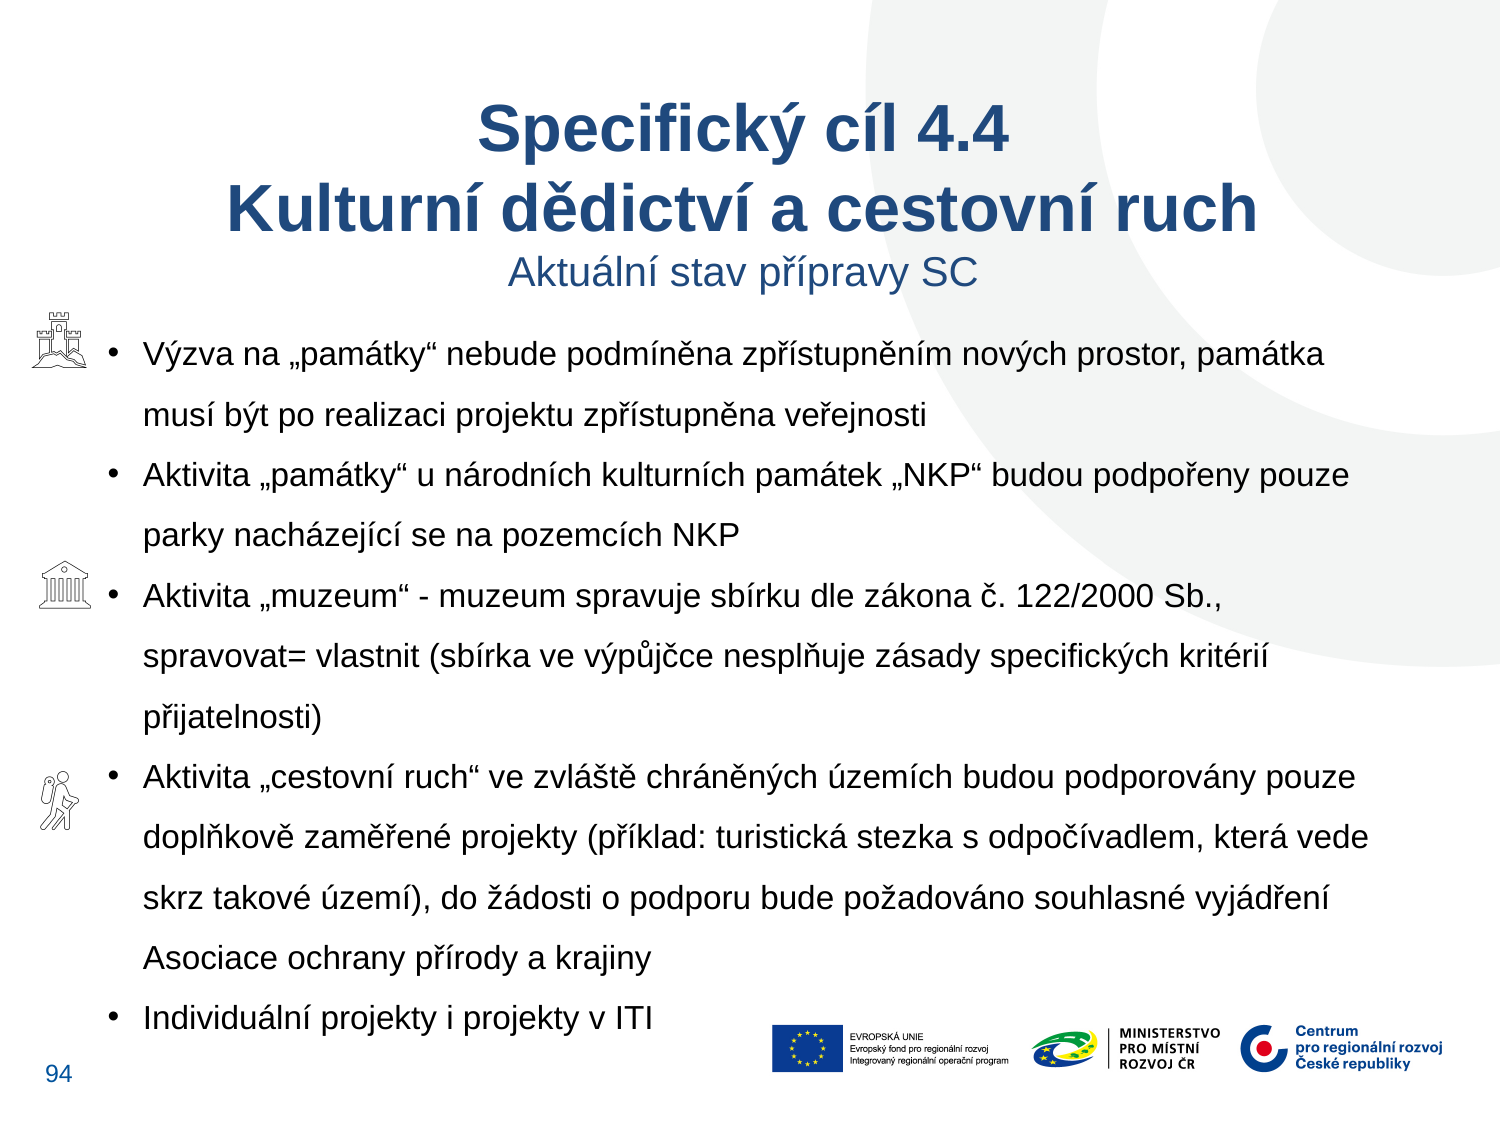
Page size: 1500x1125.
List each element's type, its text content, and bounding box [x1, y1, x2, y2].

text_box Specifický cíl 4.4 Kulturní dědictví a cestovní ruch Aktuální stav přípravy SC [75, 77, 1411, 303]
text_box Výzva na „památky“ nebude podmíněna zpřístupněním nových prostor, památka musí být po realizaci projektu zpřístupněna veřejnosti Aktivita „památky“ u národních kulturních památek „NKP“ budou podpořeny pouze parky nacházející se na pozemcích NKP Aktivita „muzeum“ - muzeum spravuje sbírku dle zákona č. 122/2000 Sb., spravovat= vlastnit (sbírka ve výpůjčce nesplňuje zásady specifických kritérií přijatelnosti) Aktivita „cestovní ruch“ ve zvláště chráněných územích budou podporovány pouze doplňkově zaměřené projekty (příklad: turistická stezka s odpočívadlem, která vede skrz takové území), do žádosti o podporu bude požadováno souhlasné vyjádření Asociace ochrany přírody a krajiny Individuální projekty i projekty v ITI [92, 304, 1408, 1044]
picture [0, 0, 1500, 1125]
slide_number 94 [30, 1042, 113, 1103]
